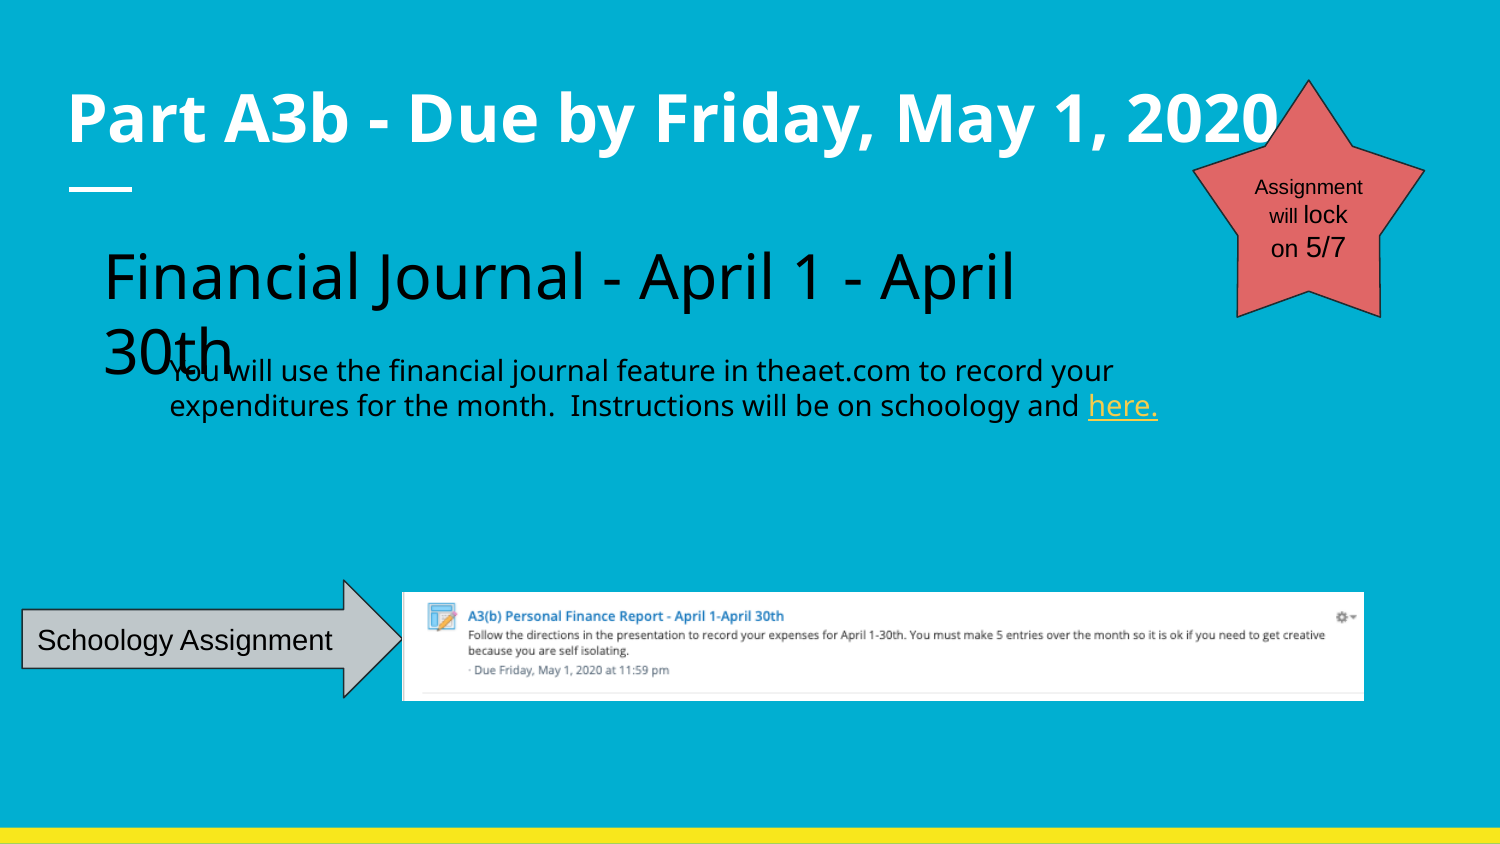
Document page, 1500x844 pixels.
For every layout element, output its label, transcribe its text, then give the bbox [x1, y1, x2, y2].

title Part A3b - Due by Friday, May 1, 2020 [51, 61, 1449, 167]
text_box You will use the financial journal feature in theaet.com to record your expenditures for the month. Instructions will be on schoology and here. [154, 337, 1210, 422]
text_box Assignment will lock on 5/7 [1192, 80, 1425, 318]
text_box Schoology Assignment [22, 580, 397, 698]
text_box Financial Journal - April 1 - April 30th [88, 222, 1111, 344]
picture [402, 592, 1364, 701]
